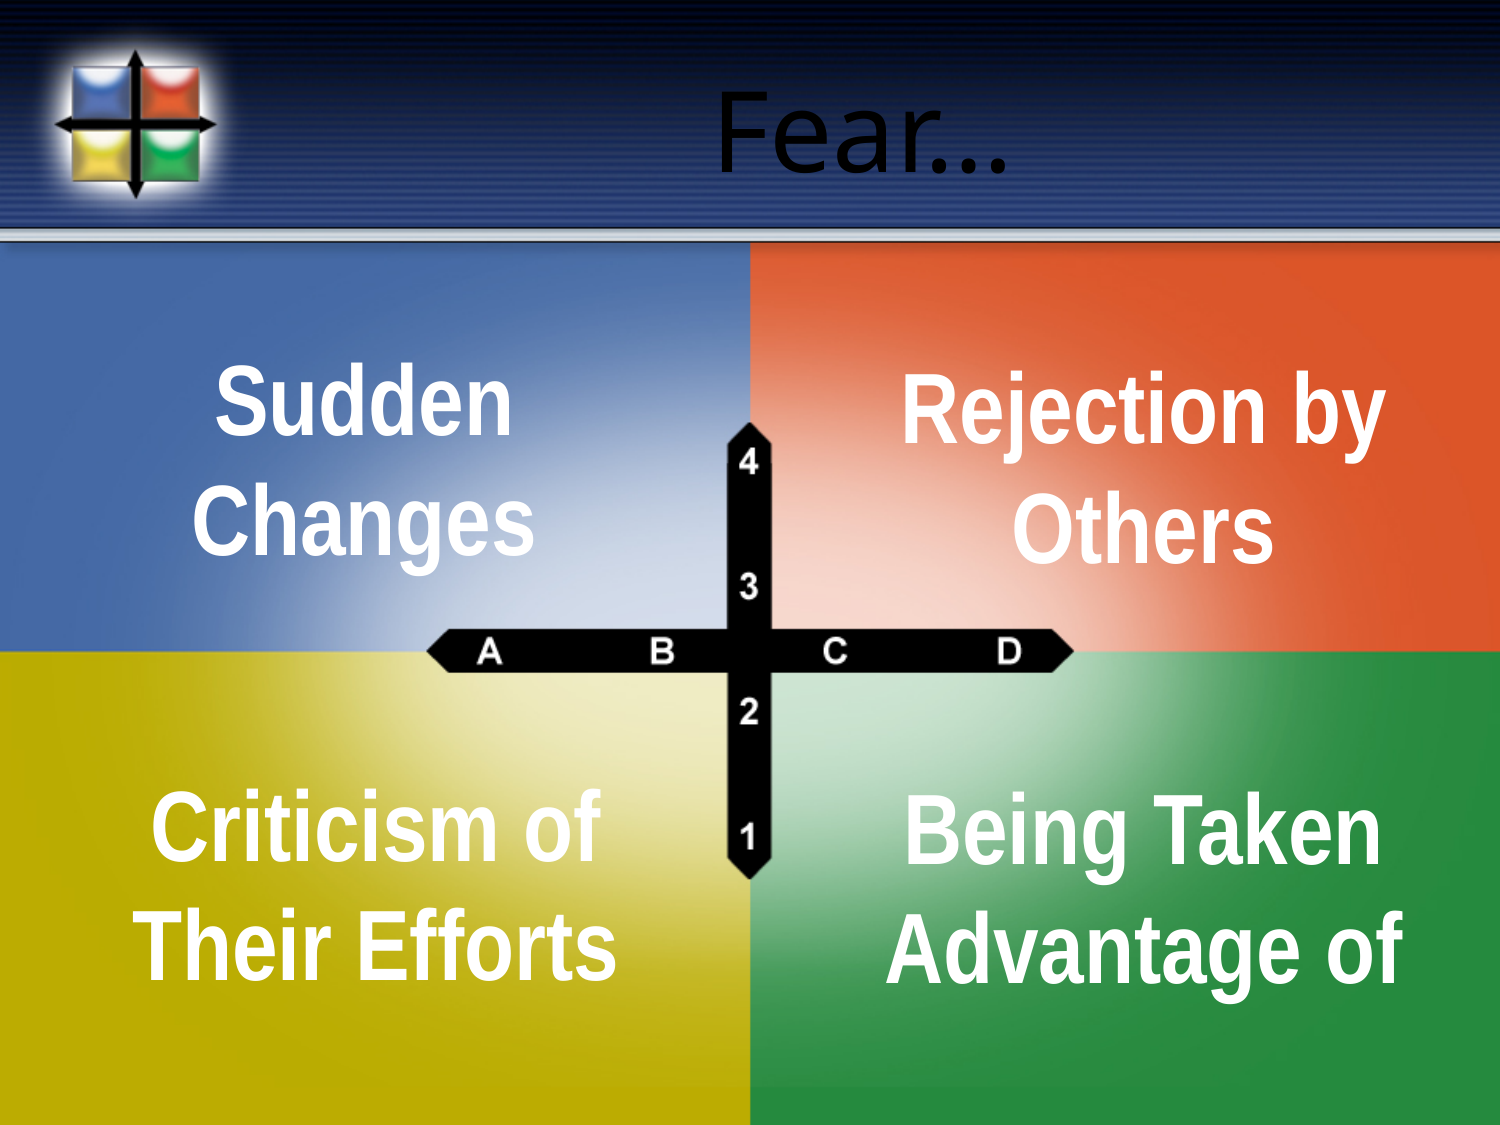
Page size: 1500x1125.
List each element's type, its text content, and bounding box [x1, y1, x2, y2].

picture [0, 0, 1500, 1125]
text_box Being Taken Advantage of [786, 756, 1500, 1012]
text_box Rejection by Others [844, 335, 1444, 591]
title Fear… [225, 29, 1500, 227]
text_box Sudden Changes [40, 328, 688, 583]
text_box Criticism of Their Efforts [0, 753, 752, 1009]
